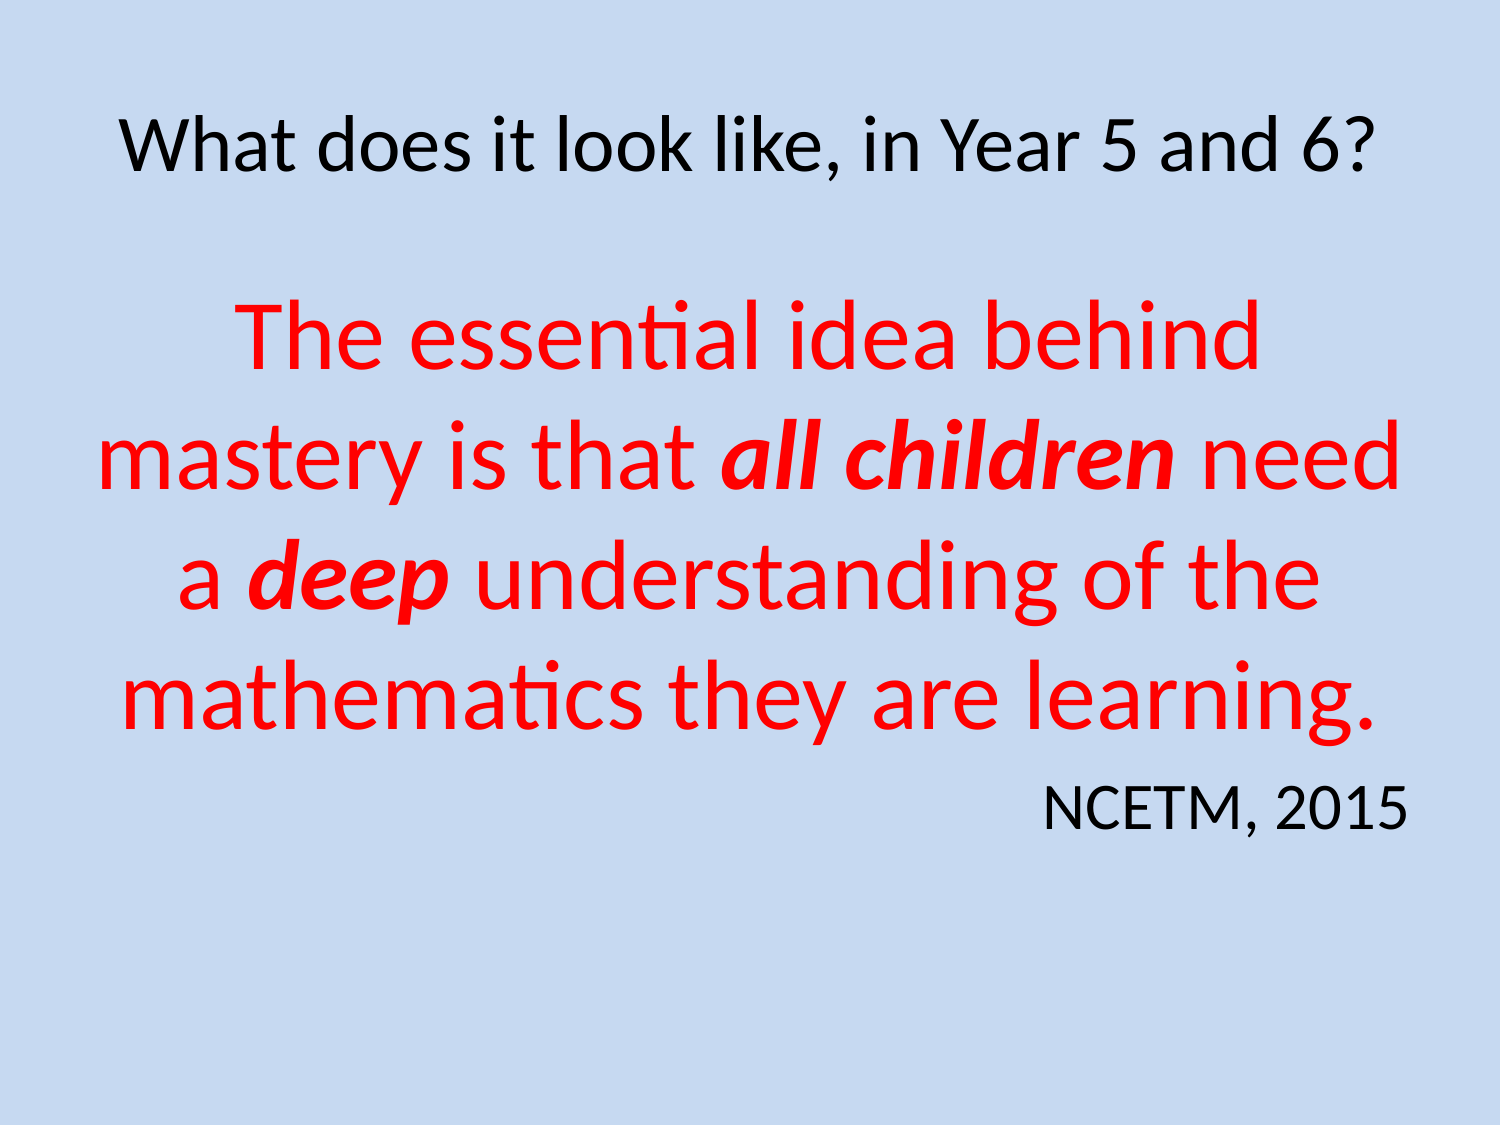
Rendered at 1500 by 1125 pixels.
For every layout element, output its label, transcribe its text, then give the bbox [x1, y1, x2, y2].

title What does it look like, in Year 5 and 6? [75, 45, 1425, 233]
list The essential idea behind mastery is that all children need a deep understanding of the mathematics they are learning. NCETM, 2015 [75, 262, 1425, 1005]
